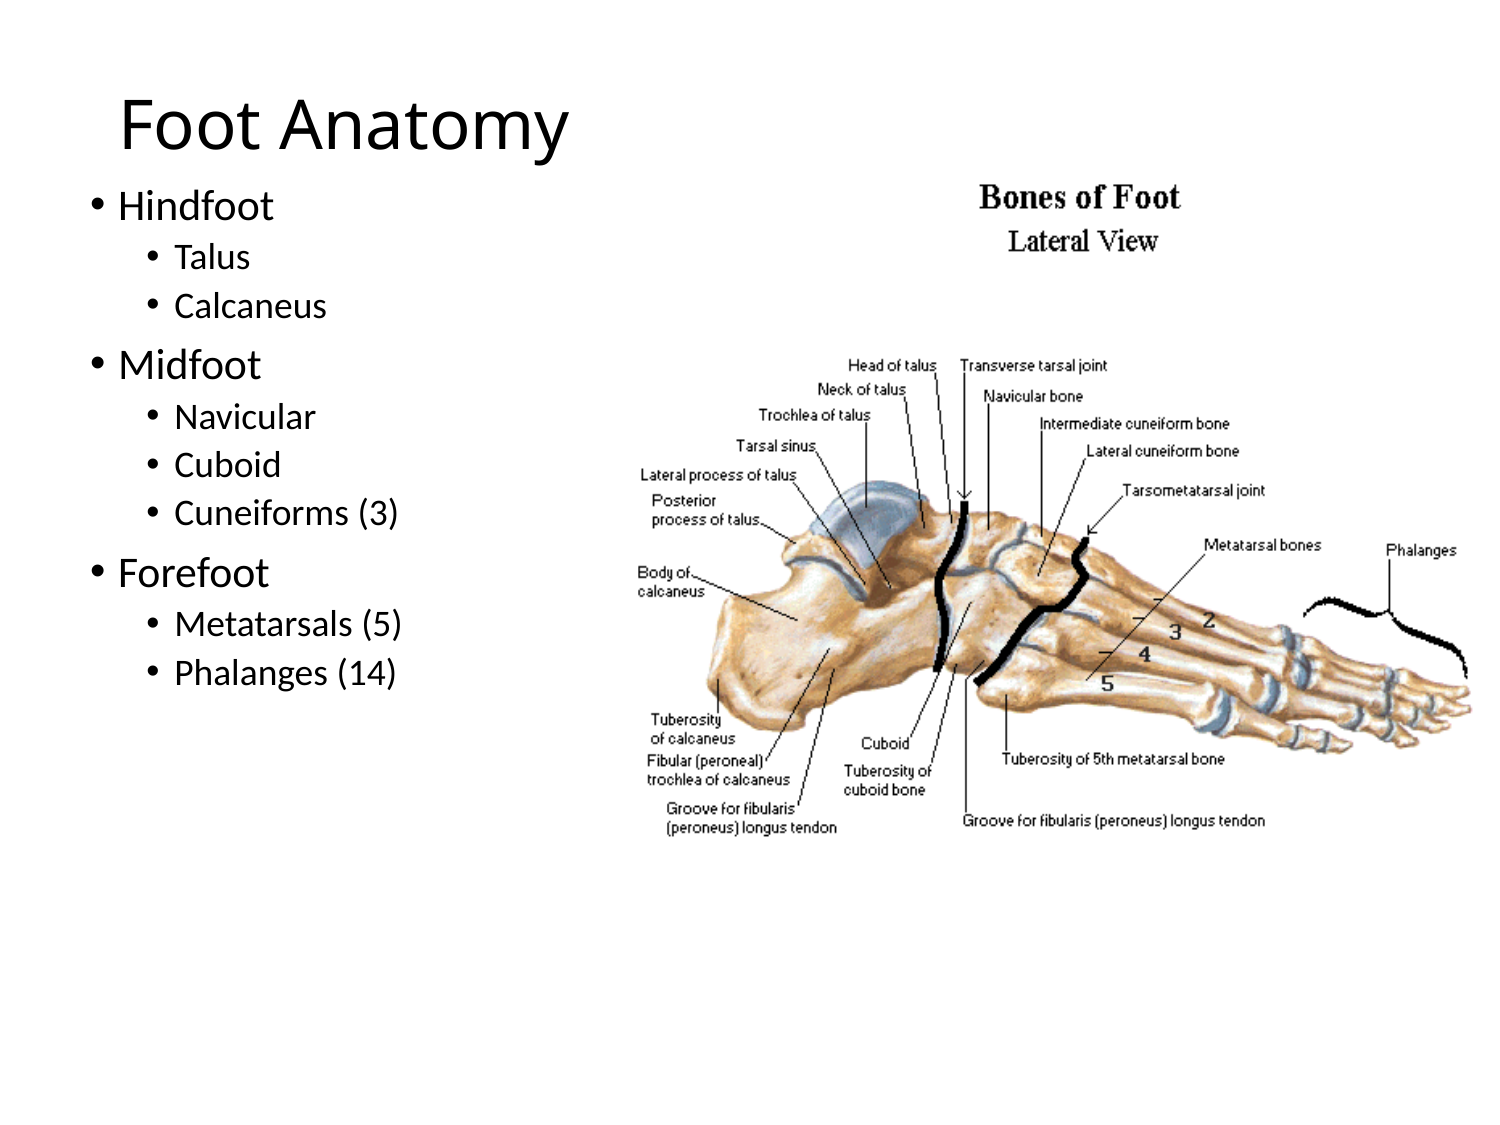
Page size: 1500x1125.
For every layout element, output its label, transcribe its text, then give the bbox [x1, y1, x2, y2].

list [637, 0, 1500, 1025]
list Hindfoot Talus Calcaneus Midfoot Navicular Cuboid Cuneiforms (3) Forefoot Metatarsals (5) Phalanges (14) [75, 174, 637, 918]
title Foot Anatomy [103, 59, 637, 174]
